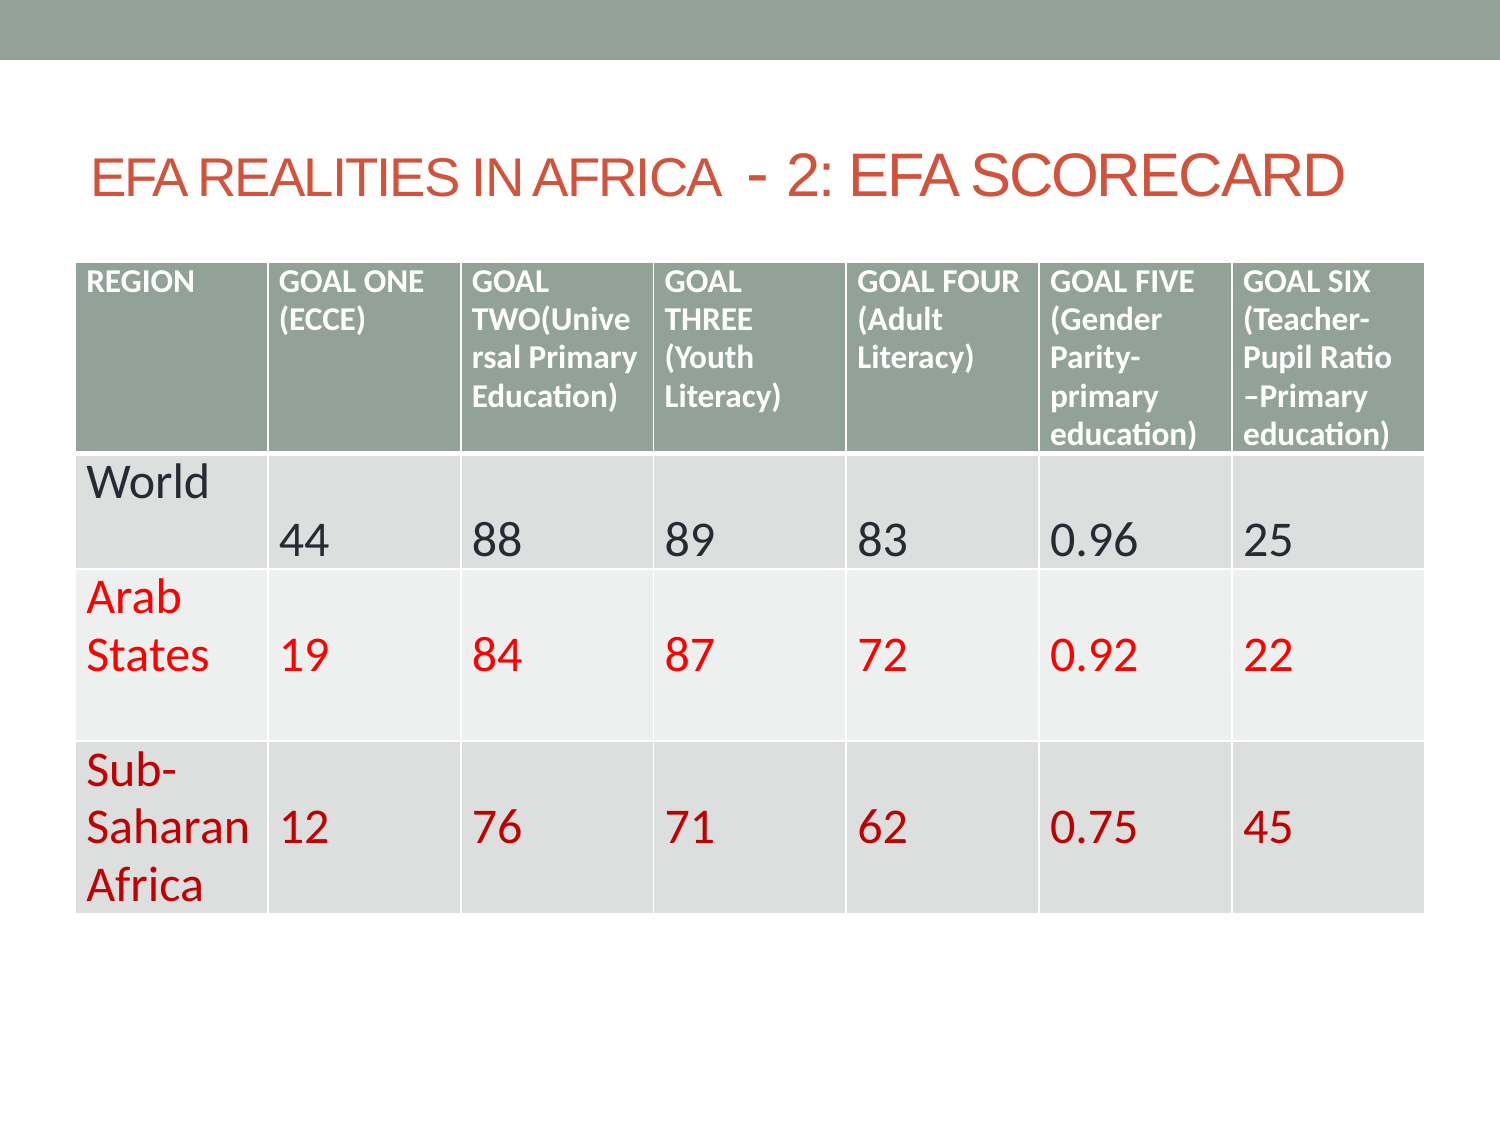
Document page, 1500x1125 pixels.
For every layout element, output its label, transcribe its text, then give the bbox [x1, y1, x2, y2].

table_cell 83 [847, 456, 1038, 568]
table_cell 22 [1233, 570, 1424, 740]
table_cell 87 [654, 570, 845, 740]
table_cell Sub-Saharan Africa [76, 742, 267, 913]
table_cell 0.96 [1040, 456, 1231, 568]
table_cell 0.75 [1040, 742, 1231, 913]
table_header REGION [76, 263, 267, 451]
table_cell World [76, 456, 267, 568]
table_header GOAL THREE (Youth Literacy) [654, 263, 845, 451]
table_cell 45 [1233, 742, 1424, 913]
title EFA REALITIES IN AFRICA - 2: EFA SCORECARD [75, 87, 1425, 250]
table_cell Arab States [76, 570, 267, 740]
table_header GOAL SIX (Teacher-Pupil Ratio –Primary education) [1233, 263, 1424, 451]
table_header GOAL FIVE (Gender Parity-primary education) [1040, 263, 1231, 451]
table_cell 62 [847, 742, 1038, 913]
table_header GOAL ONE (ECCE) [269, 263, 460, 451]
table_cell 88 [462, 456, 653, 568]
table_cell 25 [1233, 456, 1424, 568]
table_cell 72 [847, 570, 1038, 740]
table_cell 71 [654, 742, 845, 913]
table_cell 89 [654, 456, 845, 568]
table_cell 76 [462, 742, 653, 913]
table_cell 44 [269, 456, 460, 568]
table_cell 19 [269, 570, 460, 740]
table_header GOAL TWO(Universal Primary Education) [462, 263, 653, 451]
table_cell 84 [462, 570, 653, 740]
table_header GOAL FOUR (Adult Literacy) [847, 263, 1038, 451]
table_cell 0.92 [1040, 570, 1231, 740]
table_cell 12 [269, 742, 460, 913]
